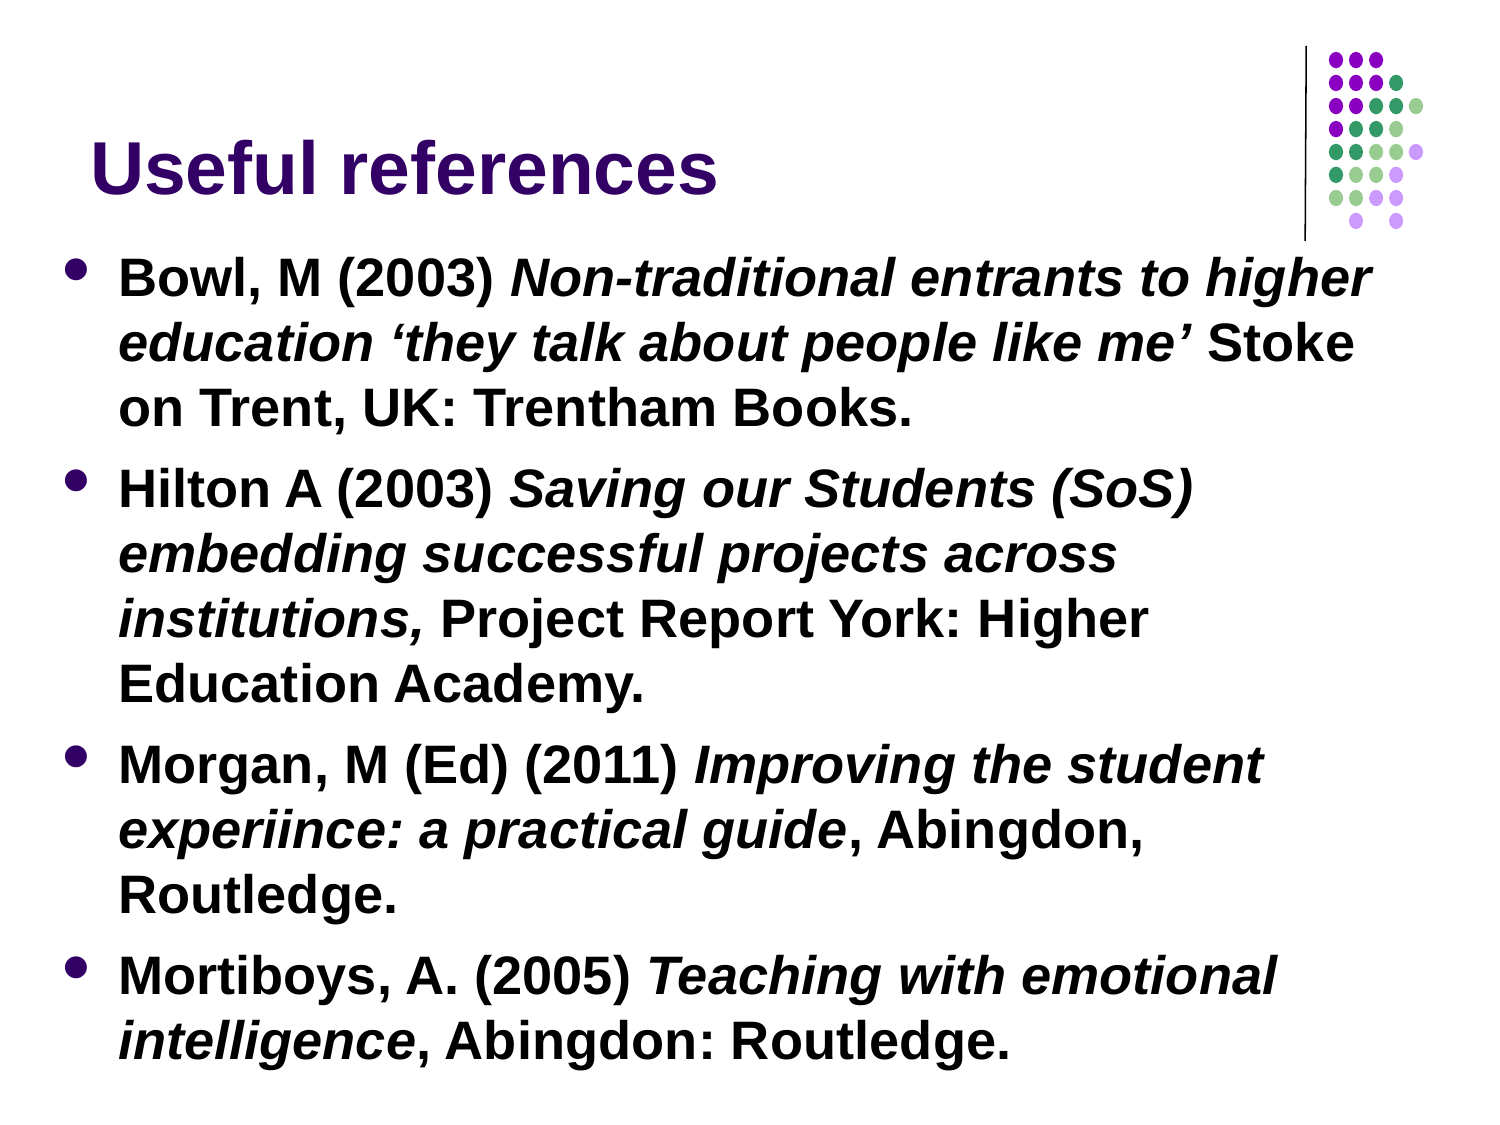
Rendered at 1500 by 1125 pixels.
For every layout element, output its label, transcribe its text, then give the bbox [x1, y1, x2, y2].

list Bowl, M (2003) Non-traditional entrants to higher education ‘they talk about people like me’ Stoke on Trent, UK: Trentham Books. Hilton A (2003) Saving our Students (SoS) embedding successful projects across institutions, Project Report York: Higher Education Academy. Morgan, M (Ed) (2011) Improving the student experiince: a practical guide, Abingdon, Routledge. Mortiboys, A. (2005) Teaching with emotional intelligence, Abingdon: Routledge. [46, 234, 1427, 1039]
title Useful references [75, 40, 1313, 218]
